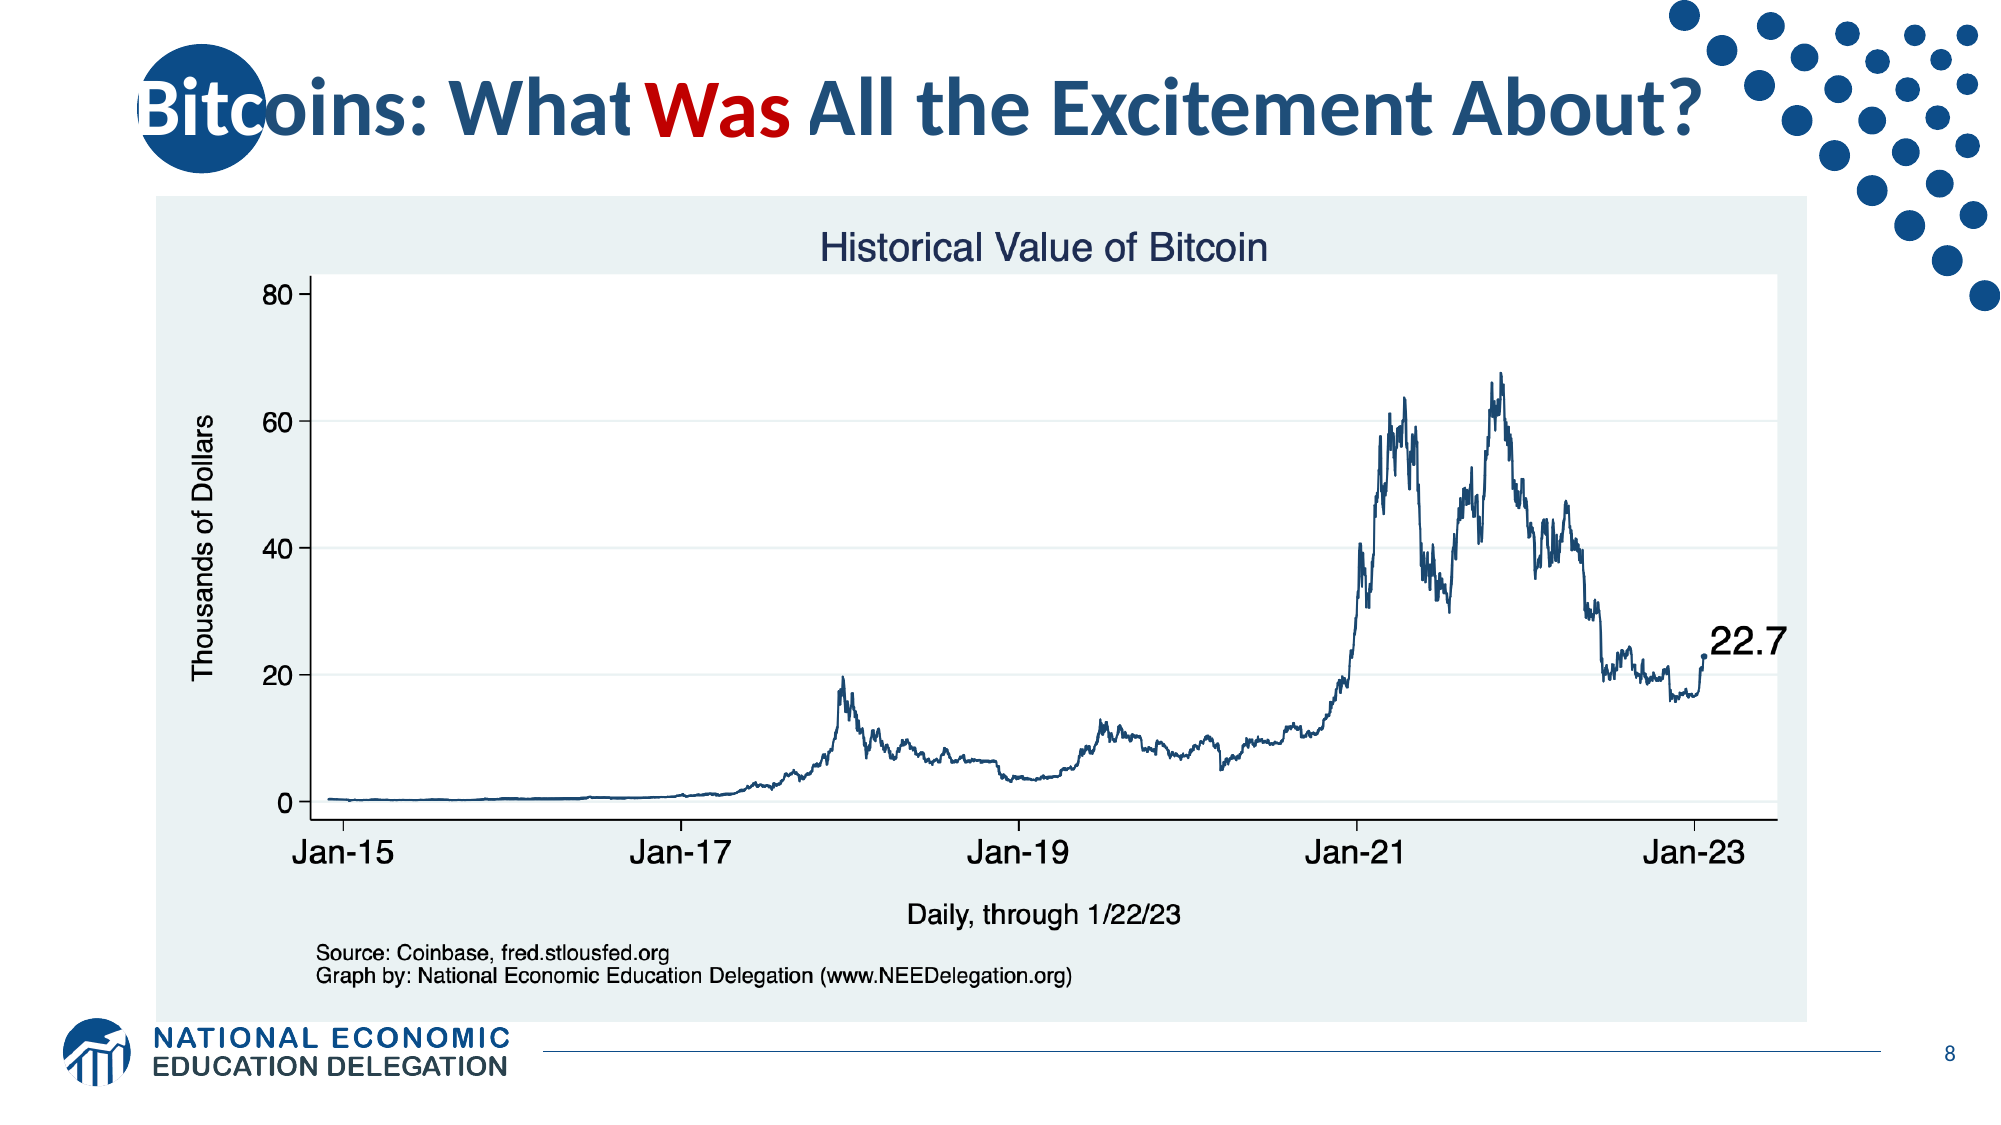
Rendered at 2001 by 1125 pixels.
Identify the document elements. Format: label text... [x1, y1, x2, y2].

slide_number 8 [1521, 1022, 1972, 1082]
picture [55, 196, 1807, 1091]
title Bitcoins: What Is All the Excitement About? [119, 0, 1845, 218]
text_box Was [629, 46, 810, 162]
